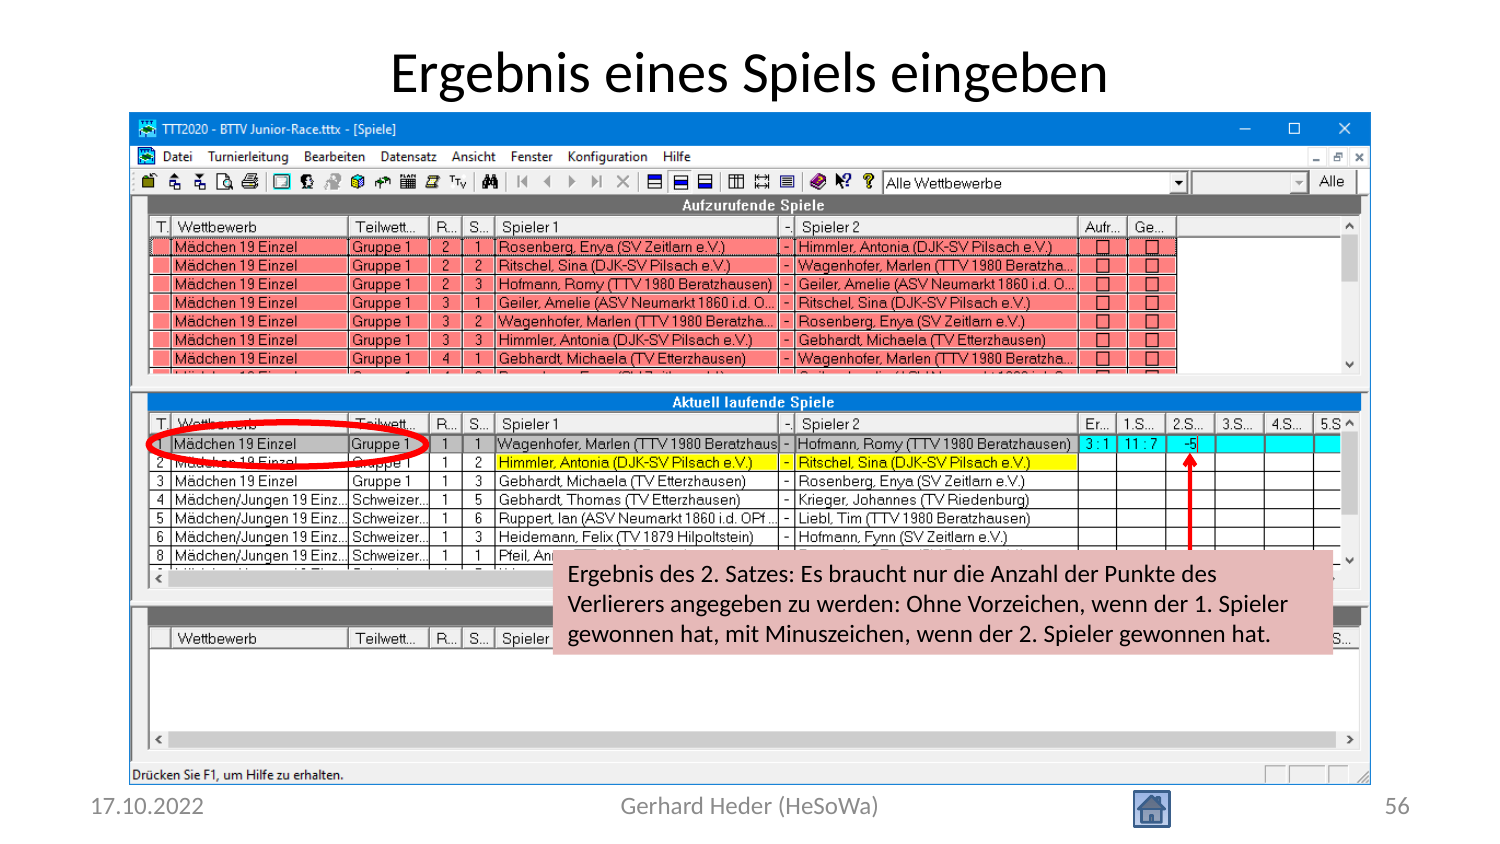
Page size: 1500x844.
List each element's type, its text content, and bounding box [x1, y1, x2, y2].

picture [129, 111, 1371, 785]
slide_number 56 [1074, 782, 1425, 827]
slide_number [75, 782, 425, 827]
title Ergebnis eines Spiels eingeben [74, 33, 1426, 106]
footer Gerhard Heder (HeSoWa) [512, 794, 988, 827]
